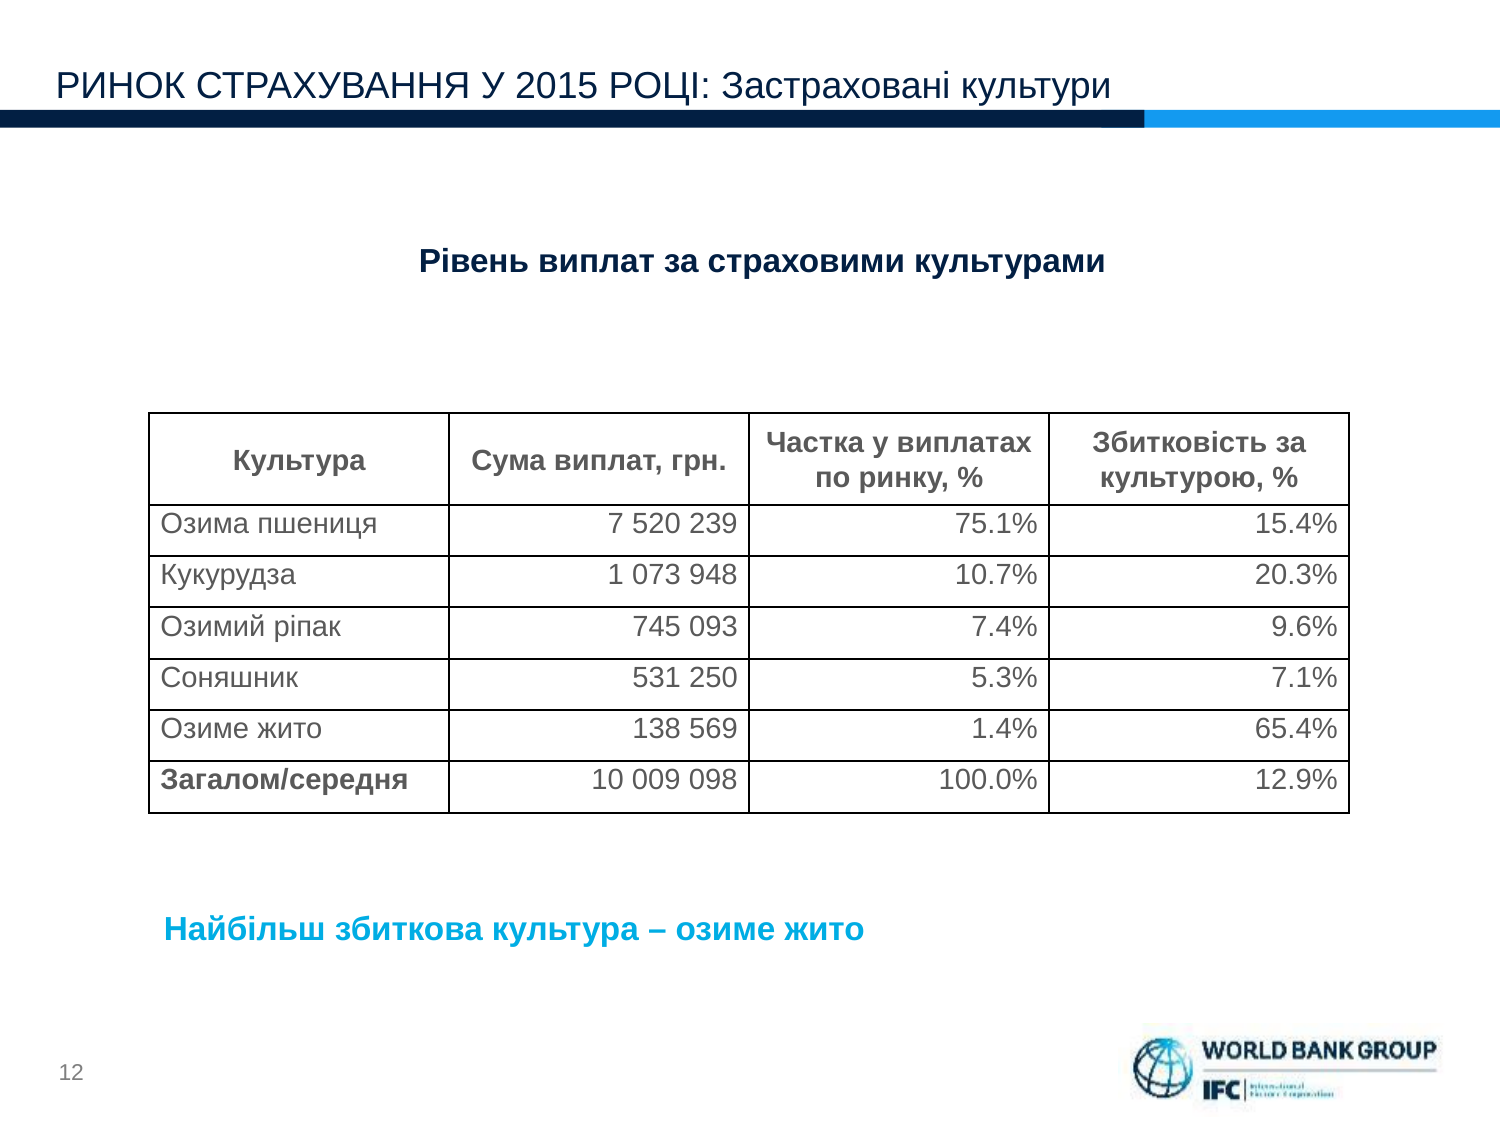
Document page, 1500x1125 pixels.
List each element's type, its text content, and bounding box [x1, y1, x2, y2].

table_cell 65.4% [1050, 711, 1348, 760]
table_cell 1.4% [750, 711, 1048, 760]
table_header Культура [150, 414, 448, 504]
slide_number 12 [58, 1041, 150, 1101]
table_header Збитковість за культурою, % [1050, 414, 1348, 504]
table_cell Озимий ріпак [150, 608, 448, 658]
table_cell Соняшник [150, 660, 448, 709]
table_cell Озима пшениця [150, 506, 448, 555]
table_cell 10 009 098 [450, 762, 748, 812]
table_cell 9.6% [1050, 608, 1348, 658]
table_cell 138 569 [450, 711, 748, 760]
table_cell 1 073 948 [450, 557, 748, 606]
table_cell 7.1% [1050, 660, 1348, 709]
table_cell 7.4% [750, 608, 1048, 658]
table_header Частка у виплатах по ринку, % [750, 414, 1048, 504]
text_box Рівень виплат за страховими культурами [403, 231, 1136, 287]
table_cell 531 250 [450, 660, 748, 709]
table_cell 745 093 [450, 608, 748, 658]
table_cell 5.3% [750, 660, 1048, 709]
table_cell 15.4% [1050, 506, 1348, 555]
table_cell 12.9% [1050, 762, 1348, 812]
table_header Сума виплат, грн. [450, 414, 748, 504]
table_cell Озиме жито [150, 711, 448, 760]
picture [1118, 1023, 1454, 1117]
table_cell 20.3% [1050, 557, 1348, 606]
table_cell 10.7% [750, 557, 1048, 606]
table_cell 100.0% [750, 762, 1048, 812]
table_cell Кукурудза [150, 557, 448, 606]
table_cell 7 520 239 [450, 506, 748, 555]
table_cell 75.1% [750, 506, 1048, 555]
table_cell Загалом/середня [150, 762, 448, 812]
title РИНОК СТРАХУВАННЯ У 2015 РОЦІ: Застраховані культури [55, 36, 1485, 107]
text_box Найбільш збиткова культура – озиме жито [149, 899, 925, 955]
